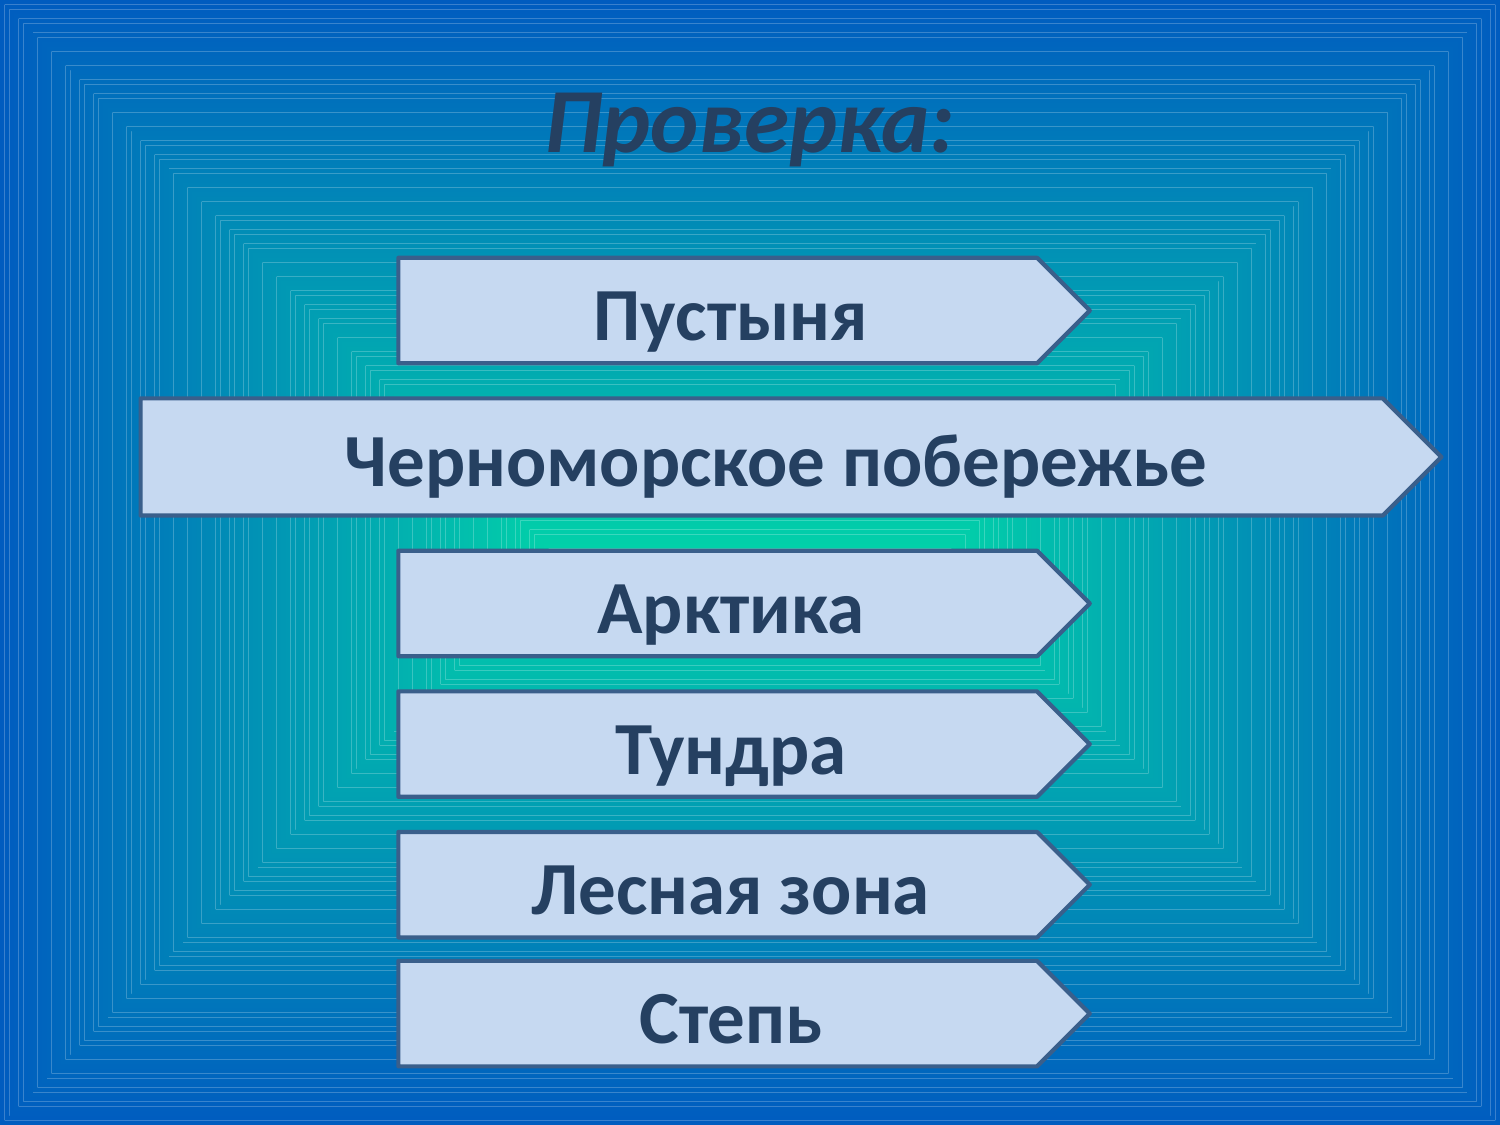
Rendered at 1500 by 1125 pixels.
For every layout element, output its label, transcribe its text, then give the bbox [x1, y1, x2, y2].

text_box Арктика [396, 548, 1092, 659]
text_box Степь [396, 958, 1092, 1069]
text_box Лесная зона [396, 829, 1092, 940]
text_box Пустыня [396, 255, 1092, 366]
text_box Черноморское побережье [138, 396, 1444, 518]
text_box Тундра [396, 689, 1092, 799]
title Проверка: [75, 45, 1425, 188]
